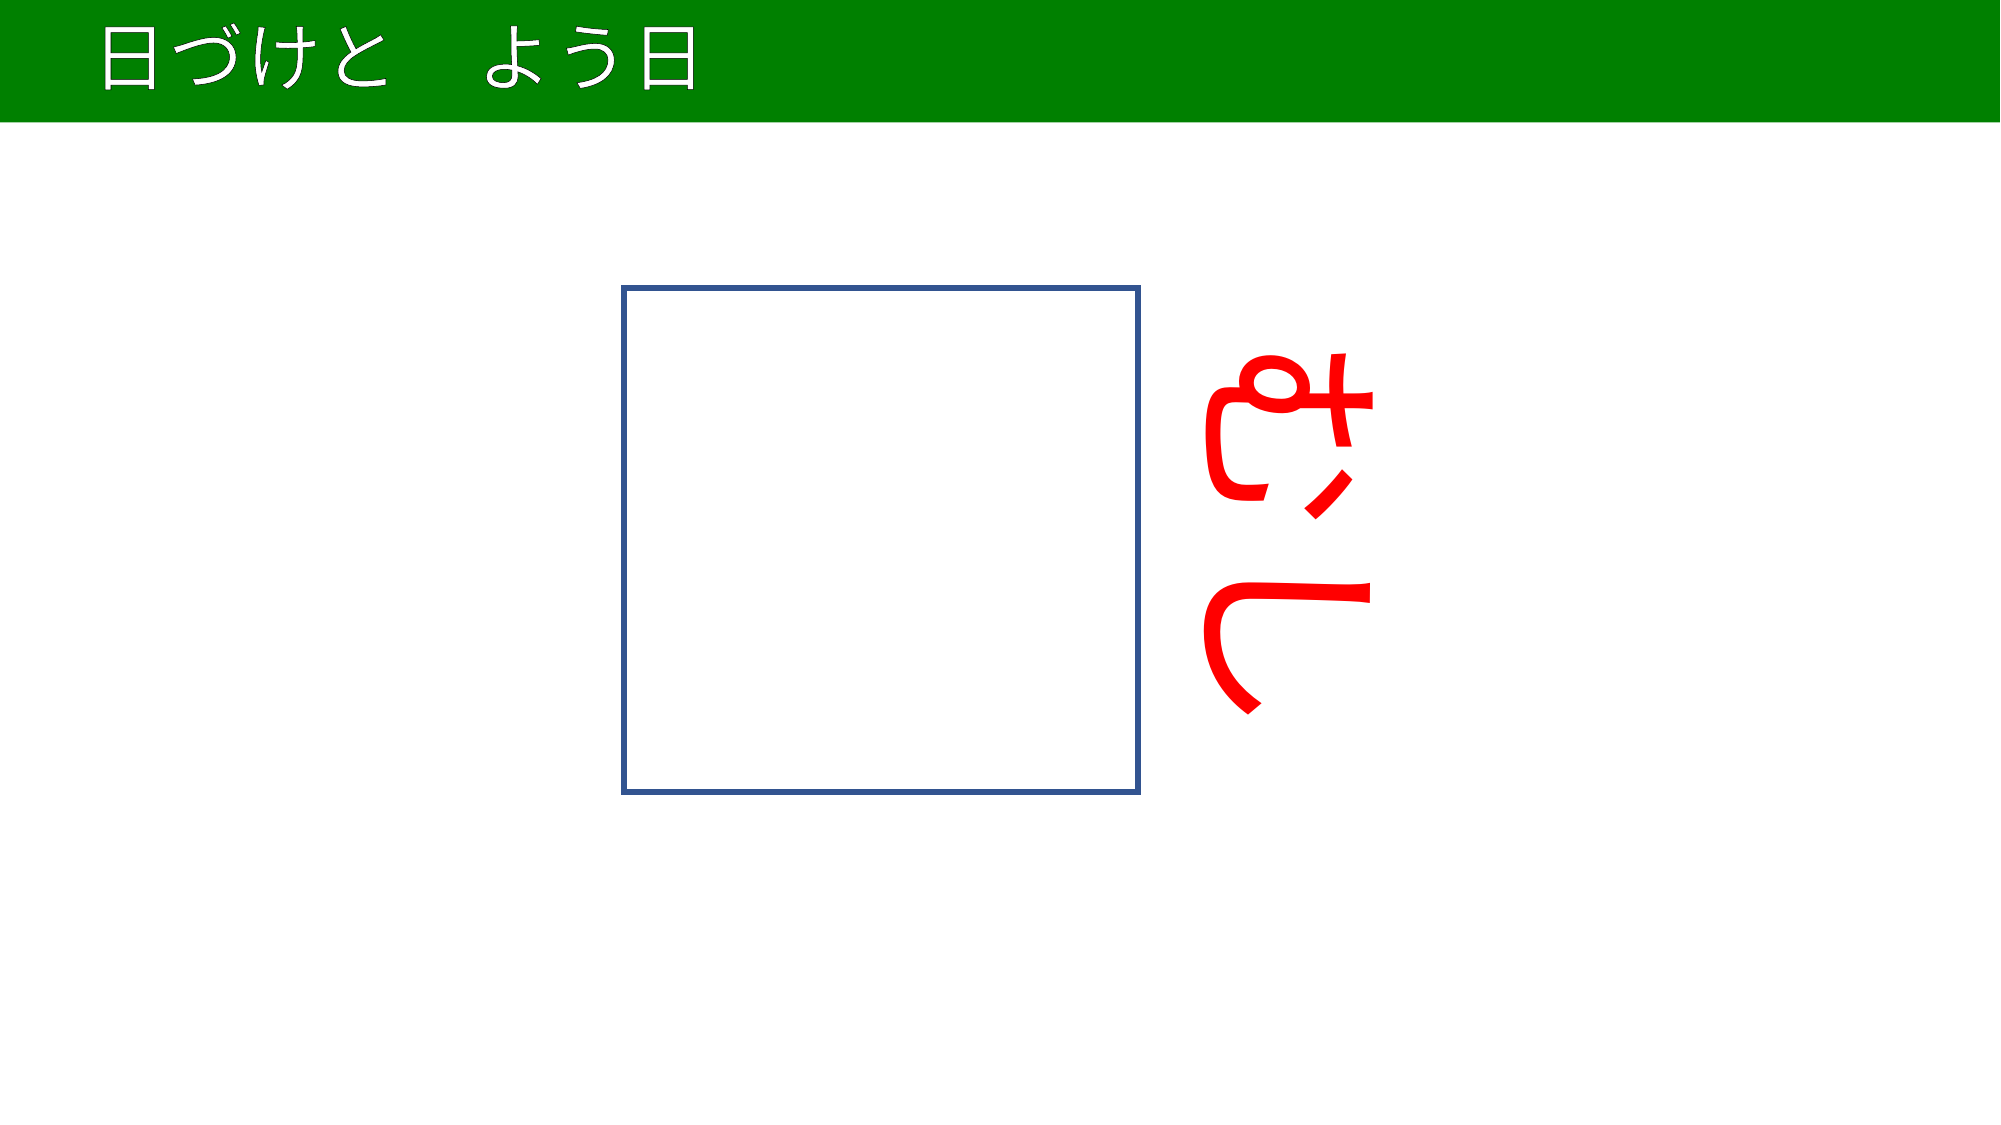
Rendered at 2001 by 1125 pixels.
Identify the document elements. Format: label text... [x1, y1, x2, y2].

text_box 虫 [613, 309, 1149, 1125]
text_box [623, 287, 1139, 793]
title 日づけと よう日 [0, 0, 1712, 123]
text_box むし [1149, 320, 1422, 807]
slide_number 57 [1712, 0, 2000, 123]
